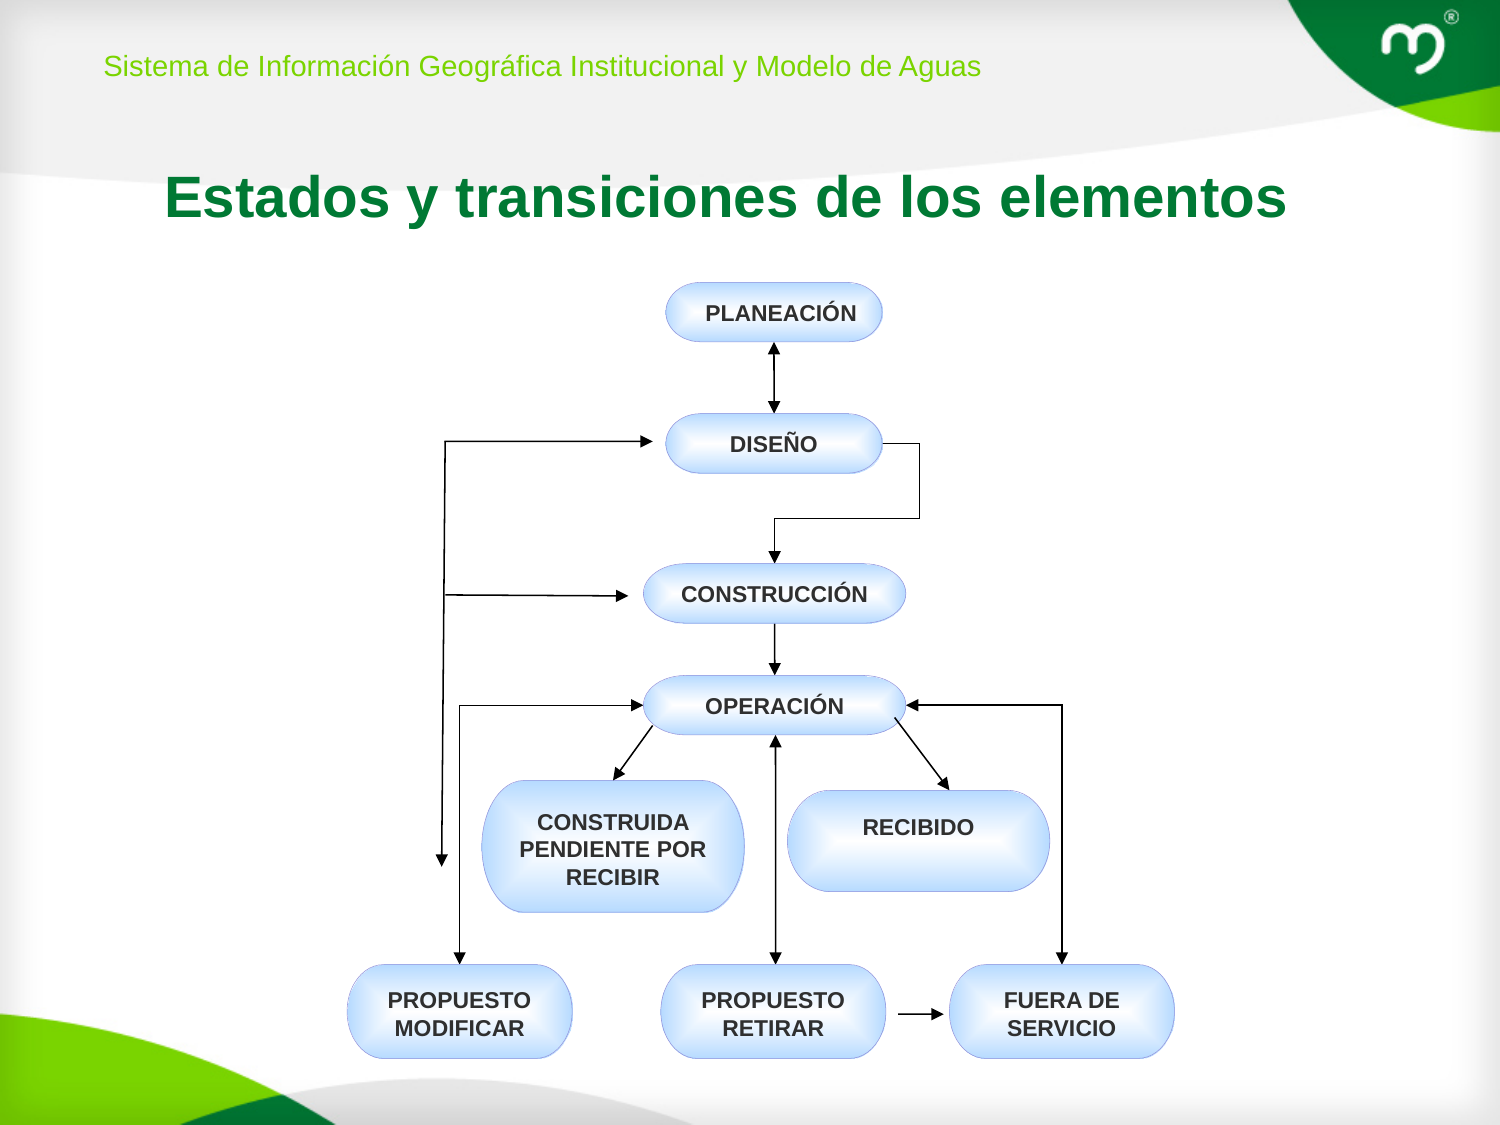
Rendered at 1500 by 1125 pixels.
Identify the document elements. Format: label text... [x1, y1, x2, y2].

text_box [346, 282, 1175, 1059]
picture [0, 0, 1500, 1125]
list Estados y transiciones de los elementos [89, 139, 1365, 237]
list Sistema de Información Geográfica Institucional y Modelo de Aguas [88, 42, 1364, 90]
